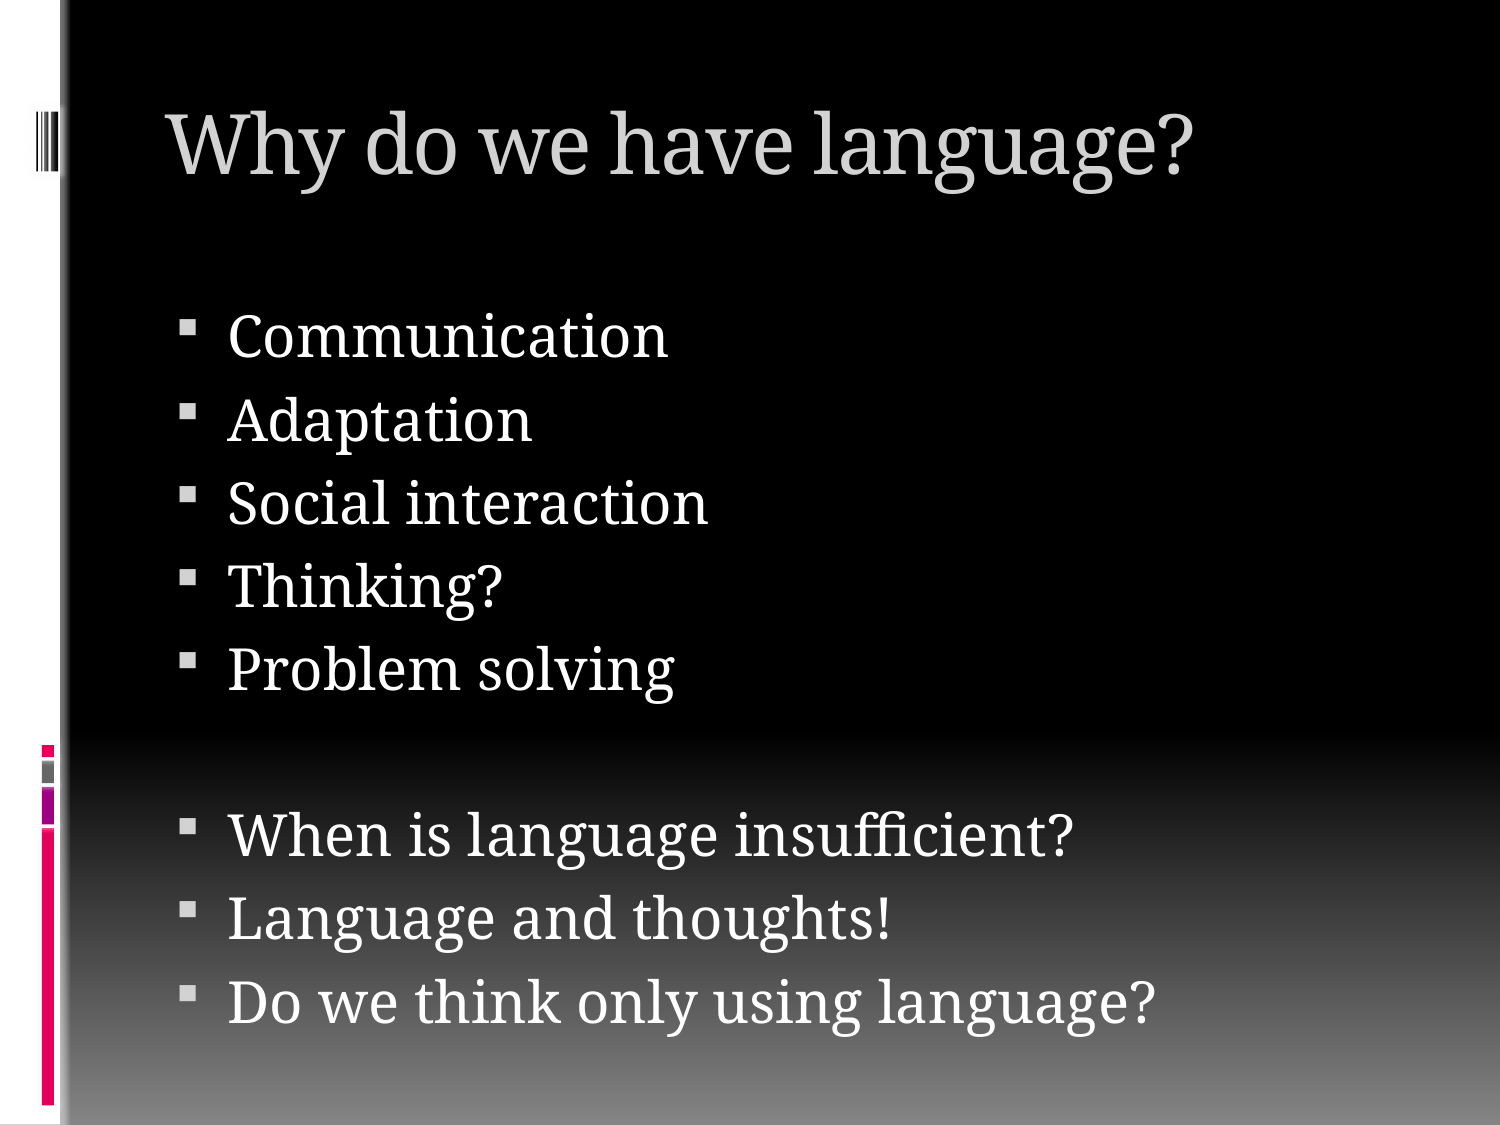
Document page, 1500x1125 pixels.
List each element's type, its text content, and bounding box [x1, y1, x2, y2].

list Communication Adaptation Social interaction Thinking? Problem solving When is language insufficient? Language and thoughts! Do we think only using language? [150, 292, 1425, 1043]
title Why do we have language? [150, 83, 1425, 234]
